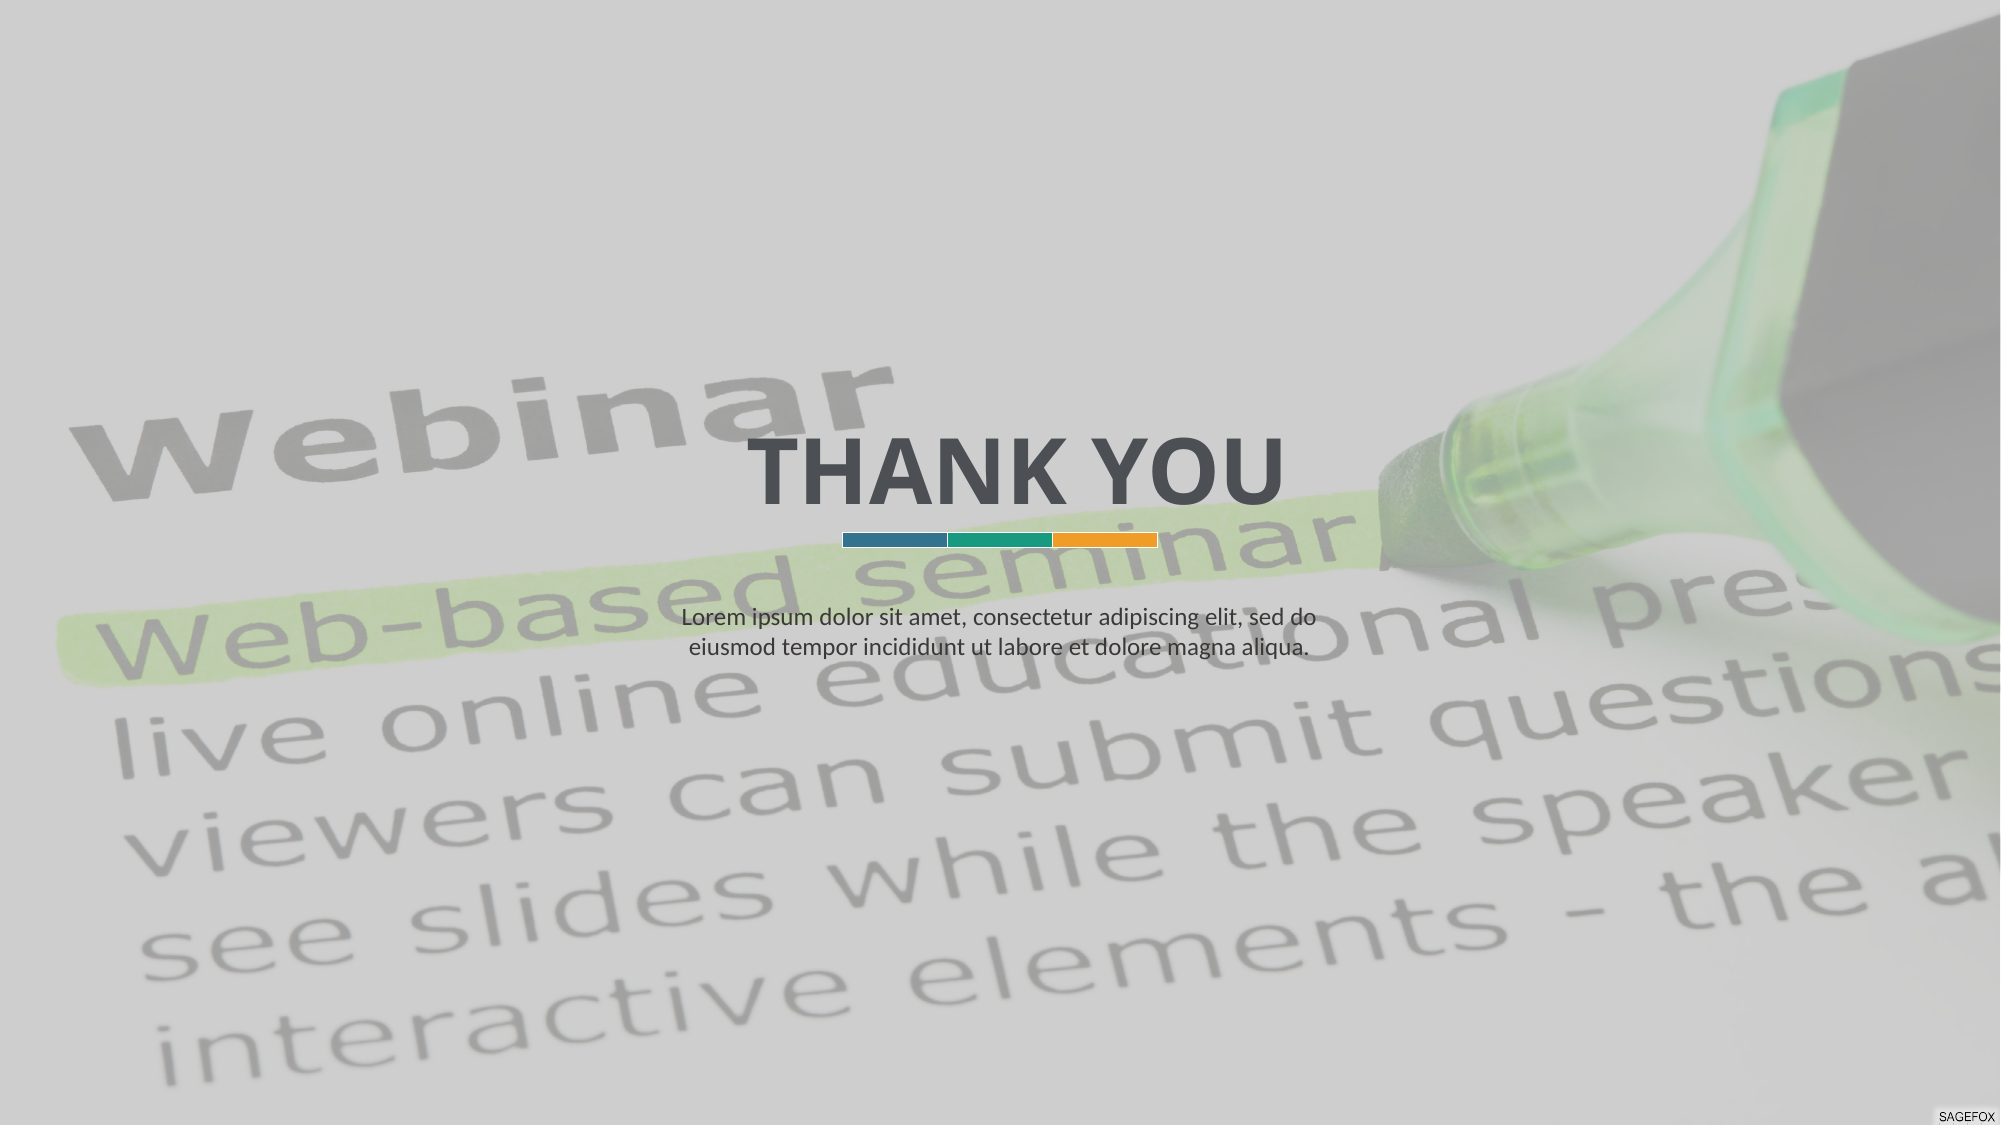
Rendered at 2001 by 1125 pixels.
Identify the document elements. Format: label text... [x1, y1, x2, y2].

picture [1936, 1111, 1997, 1125]
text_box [842, 532, 1158, 548]
text_box Lorem ipsum dolor sit amet, consectetur adipiscing elit, sed do eiusmod tempor incididunt ut labore et dolore magna aliqua. [660, 593, 1340, 668]
text_box THANK YOU [565, 405, 1470, 531]
